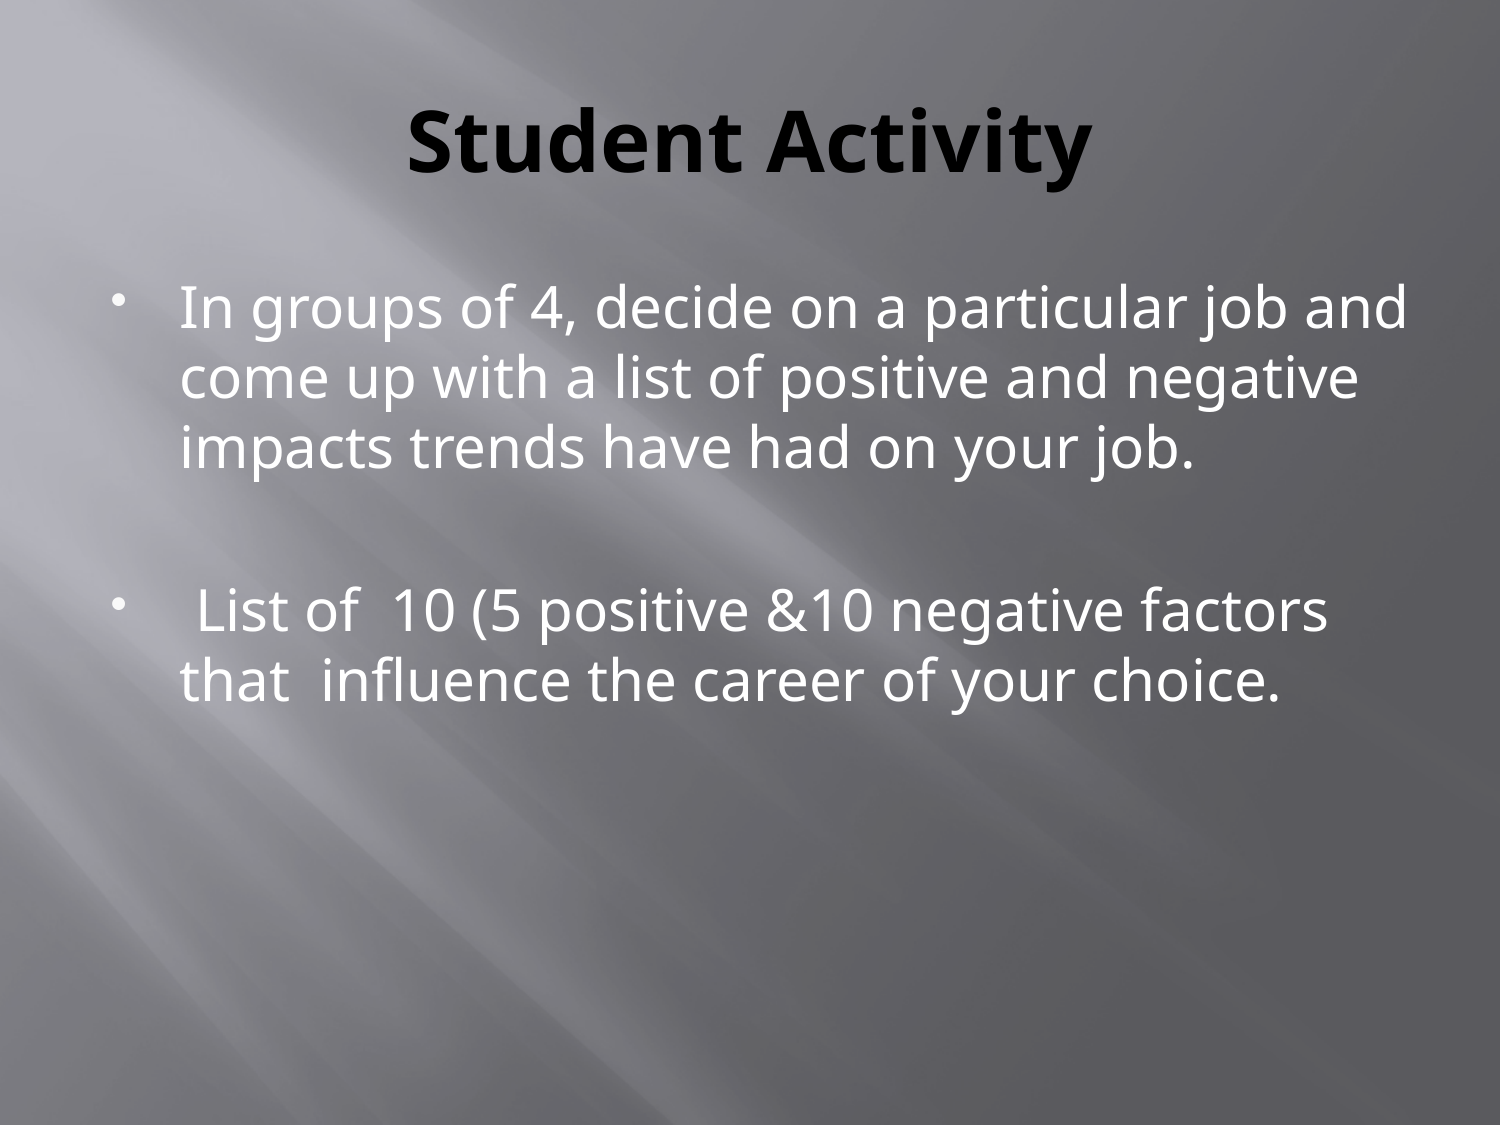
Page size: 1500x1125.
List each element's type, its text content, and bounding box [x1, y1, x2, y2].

title Student Activity [75, 45, 1425, 233]
list In groups of 4, decide on a particular job and come up with a list of positive and negative impacts trends have had on your job. List of 10 (5 positive &10 negative factors that influence the career of your choice. [75, 262, 1425, 1035]
